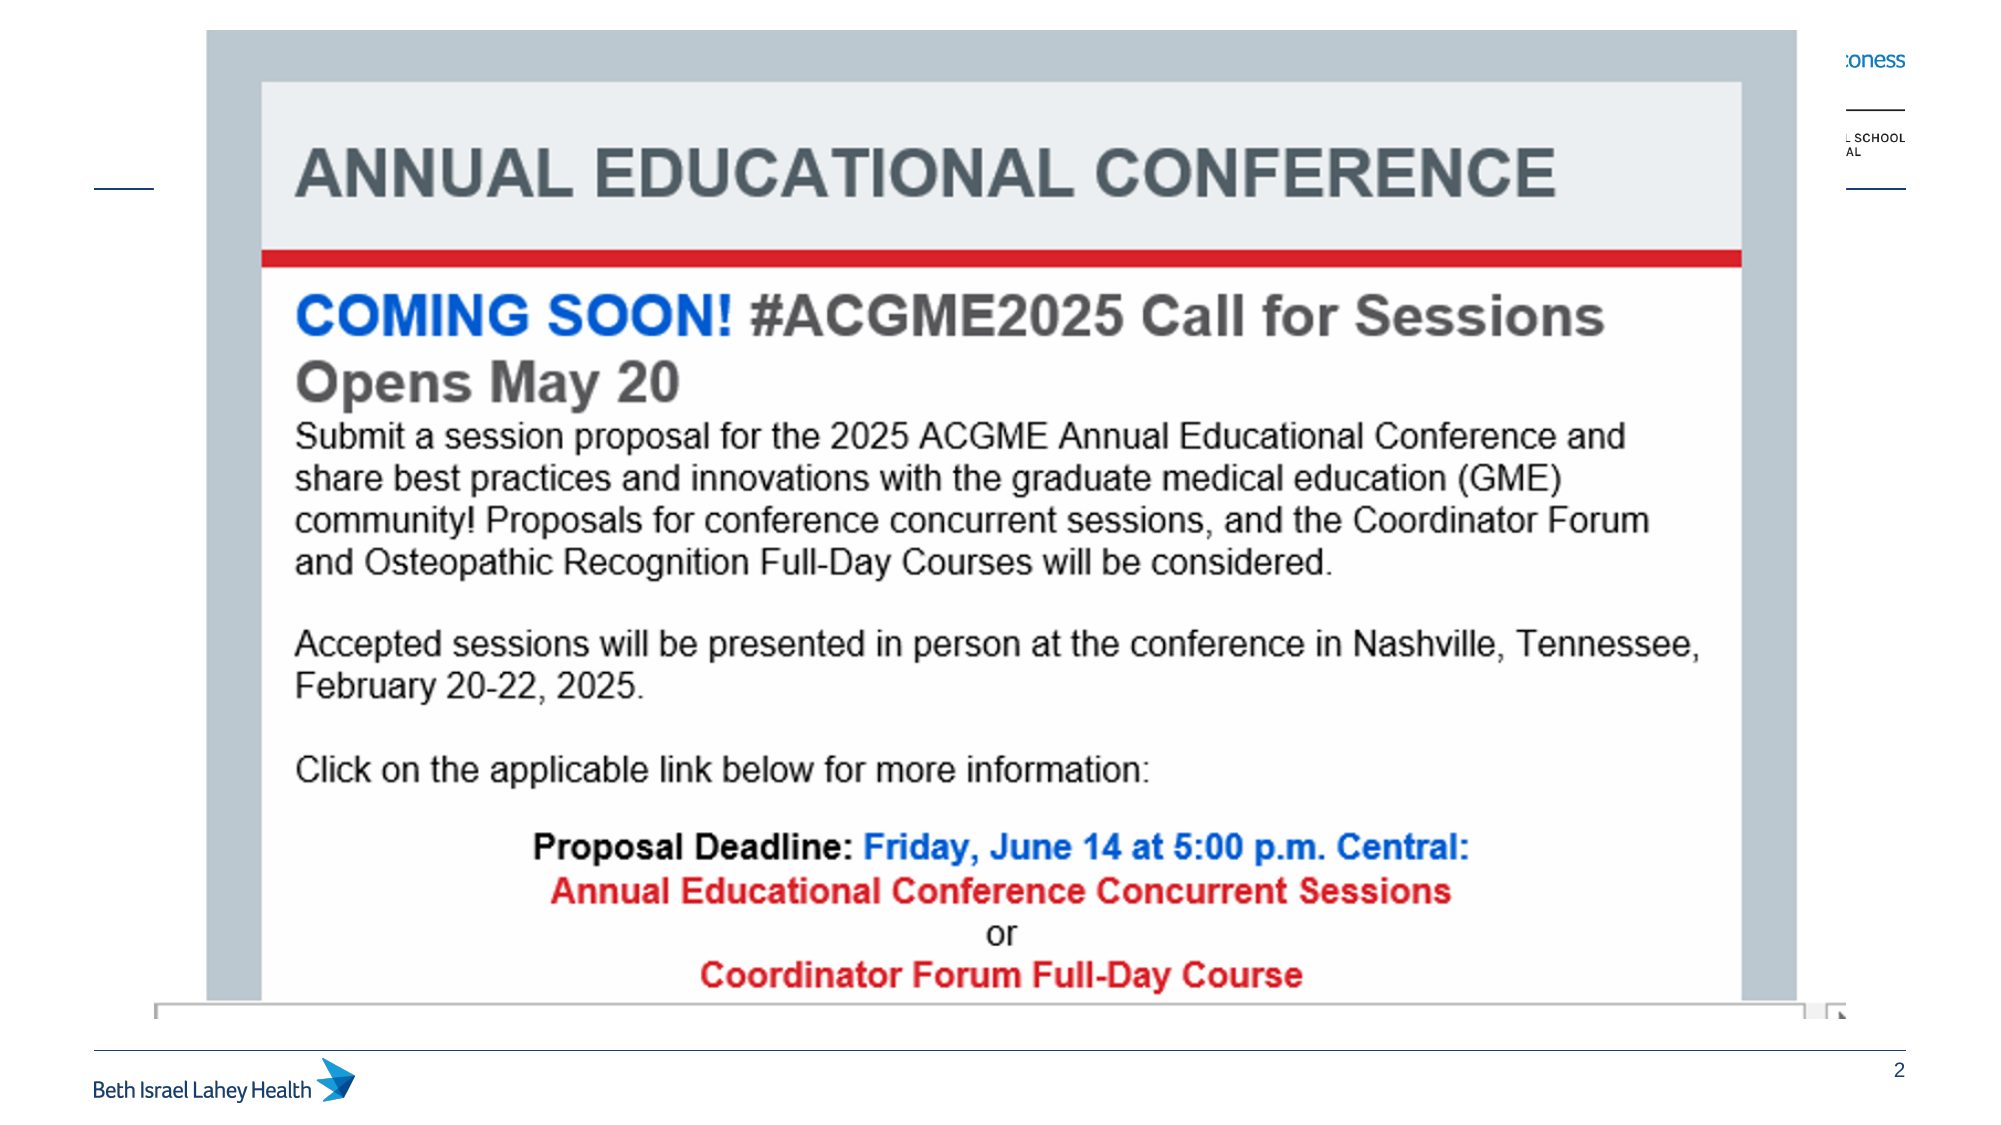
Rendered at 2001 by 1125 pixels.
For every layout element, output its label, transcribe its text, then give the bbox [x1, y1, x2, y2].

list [153, 30, 1847, 1019]
picture [94, 1058, 355, 1103]
slide_number 2 [1732, 1057, 1906, 1095]
picture [1847, 48, 1905, 163]
